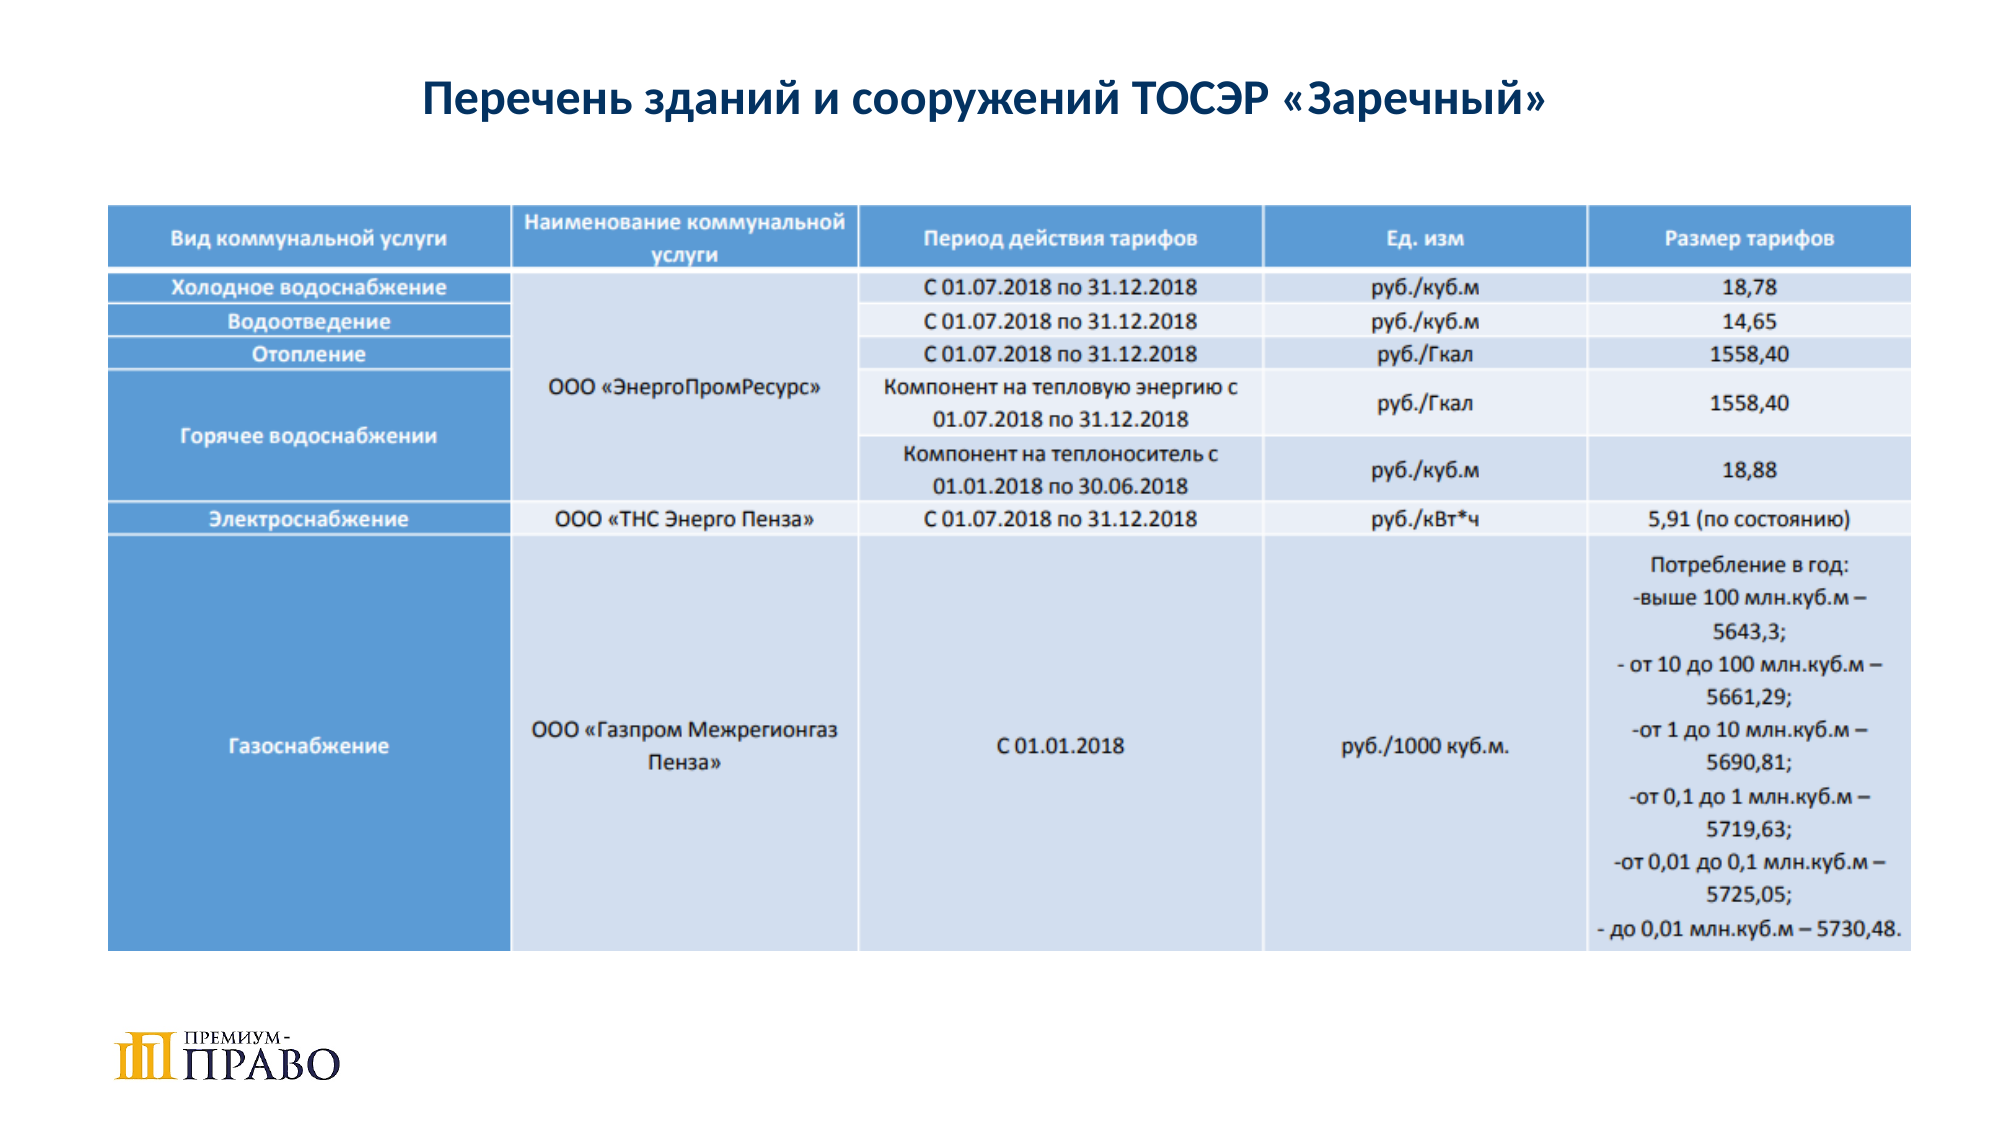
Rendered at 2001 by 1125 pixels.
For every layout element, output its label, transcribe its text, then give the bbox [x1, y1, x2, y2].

text_box Перечень зданий и сооружений ТОСЭР «Заречный» [356, 57, 1617, 132]
picture [108, 205, 1911, 951]
picture [108, 1026, 343, 1083]
